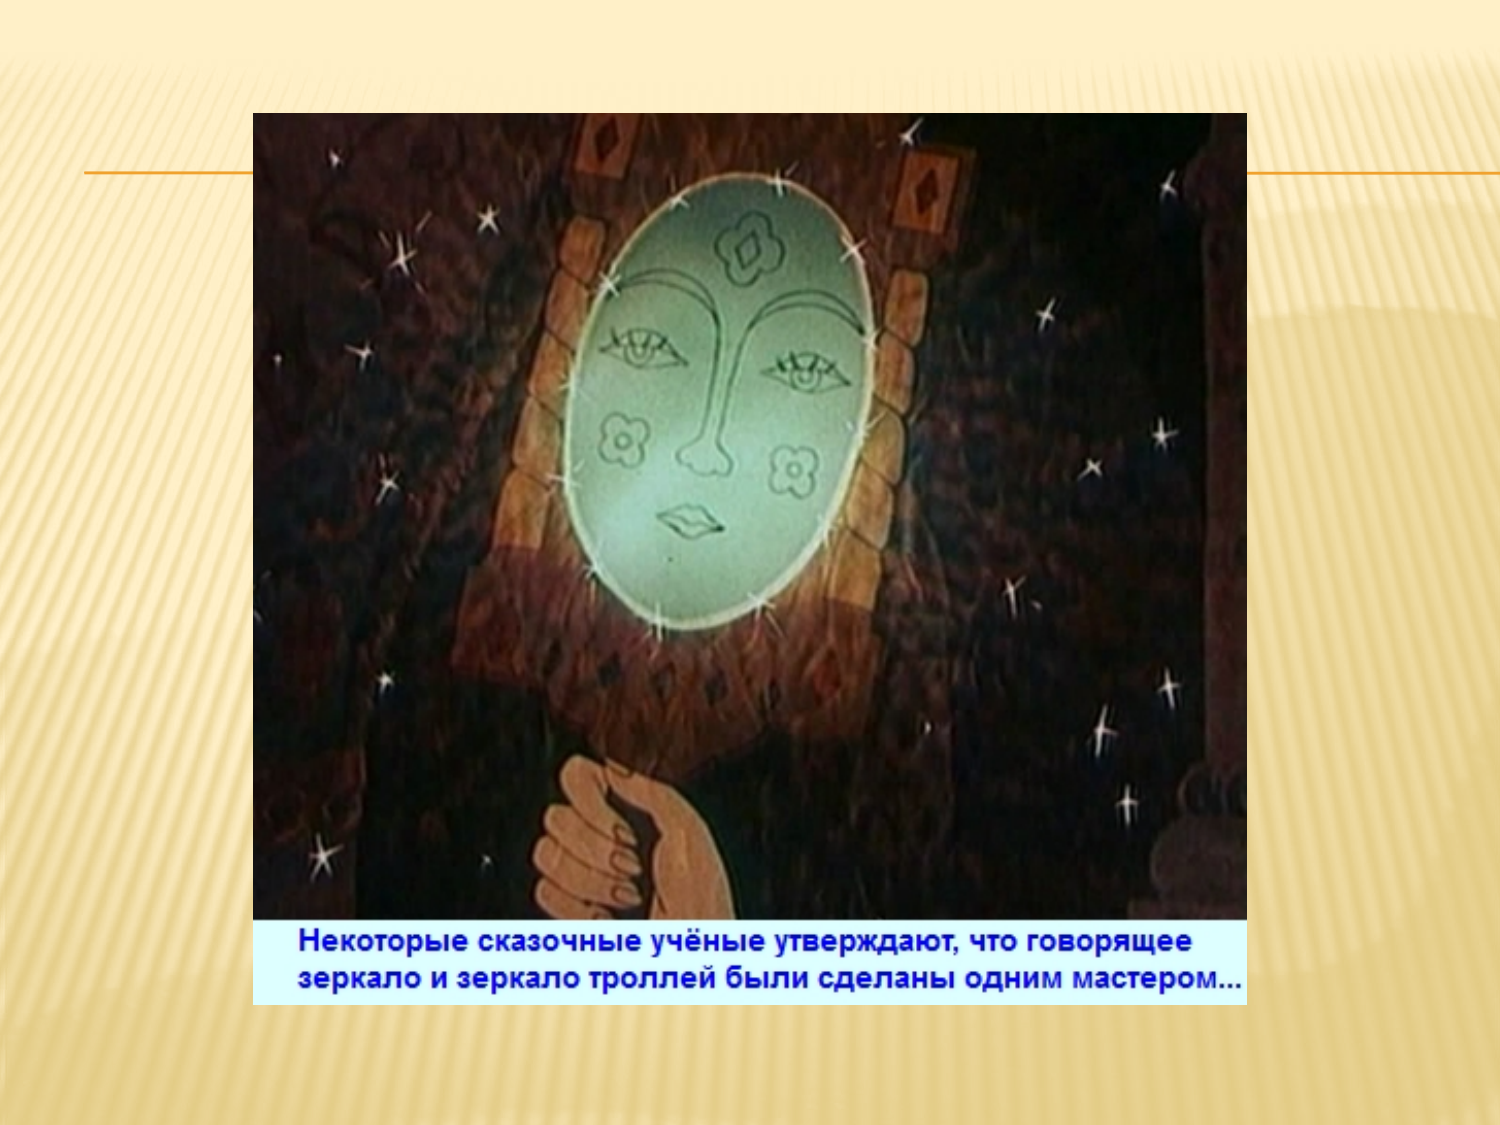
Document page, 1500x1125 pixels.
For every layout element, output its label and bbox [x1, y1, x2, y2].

list [253, 113, 1247, 1006]
